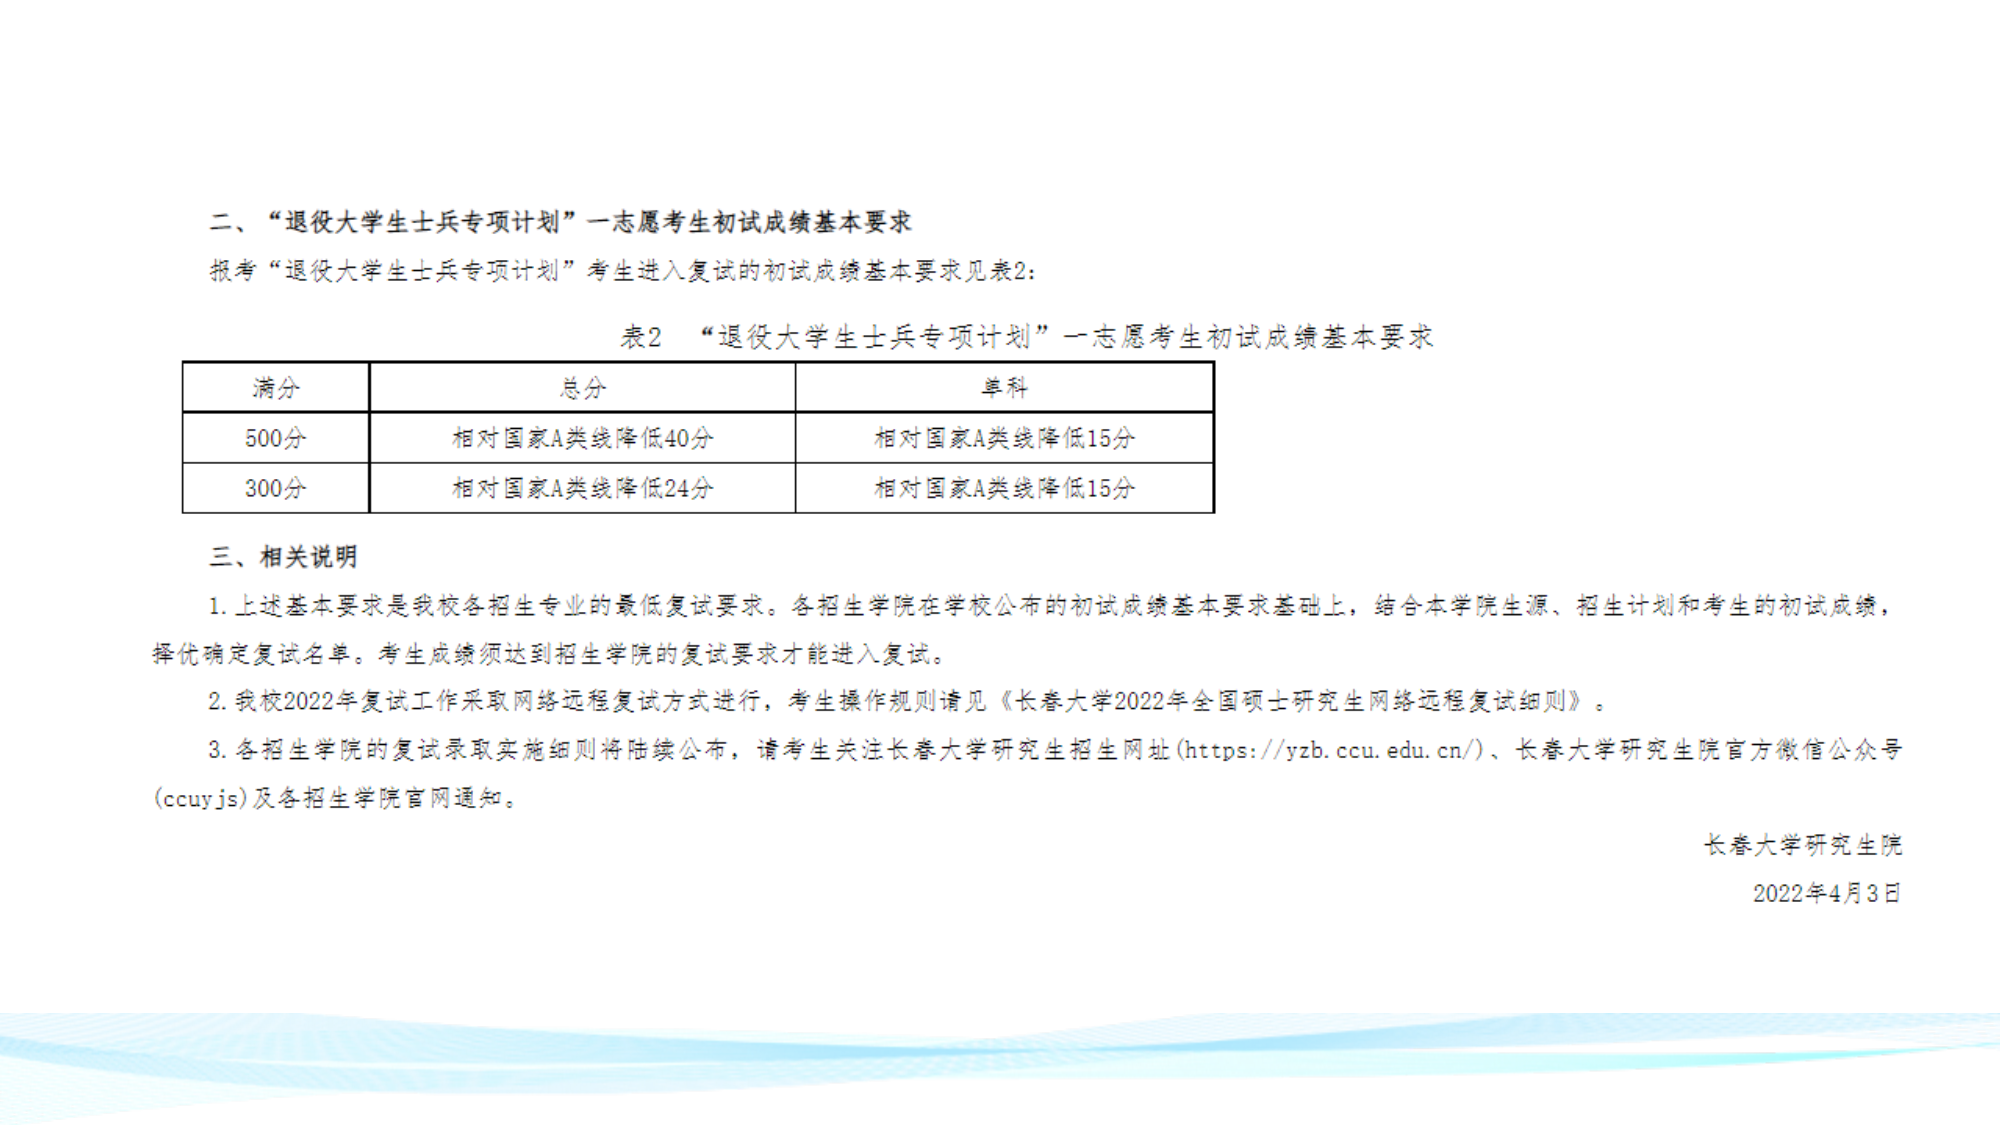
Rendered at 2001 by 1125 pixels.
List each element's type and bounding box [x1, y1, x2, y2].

picture [0, 1013, 2000, 1125]
picture [68, 198, 1932, 927]
